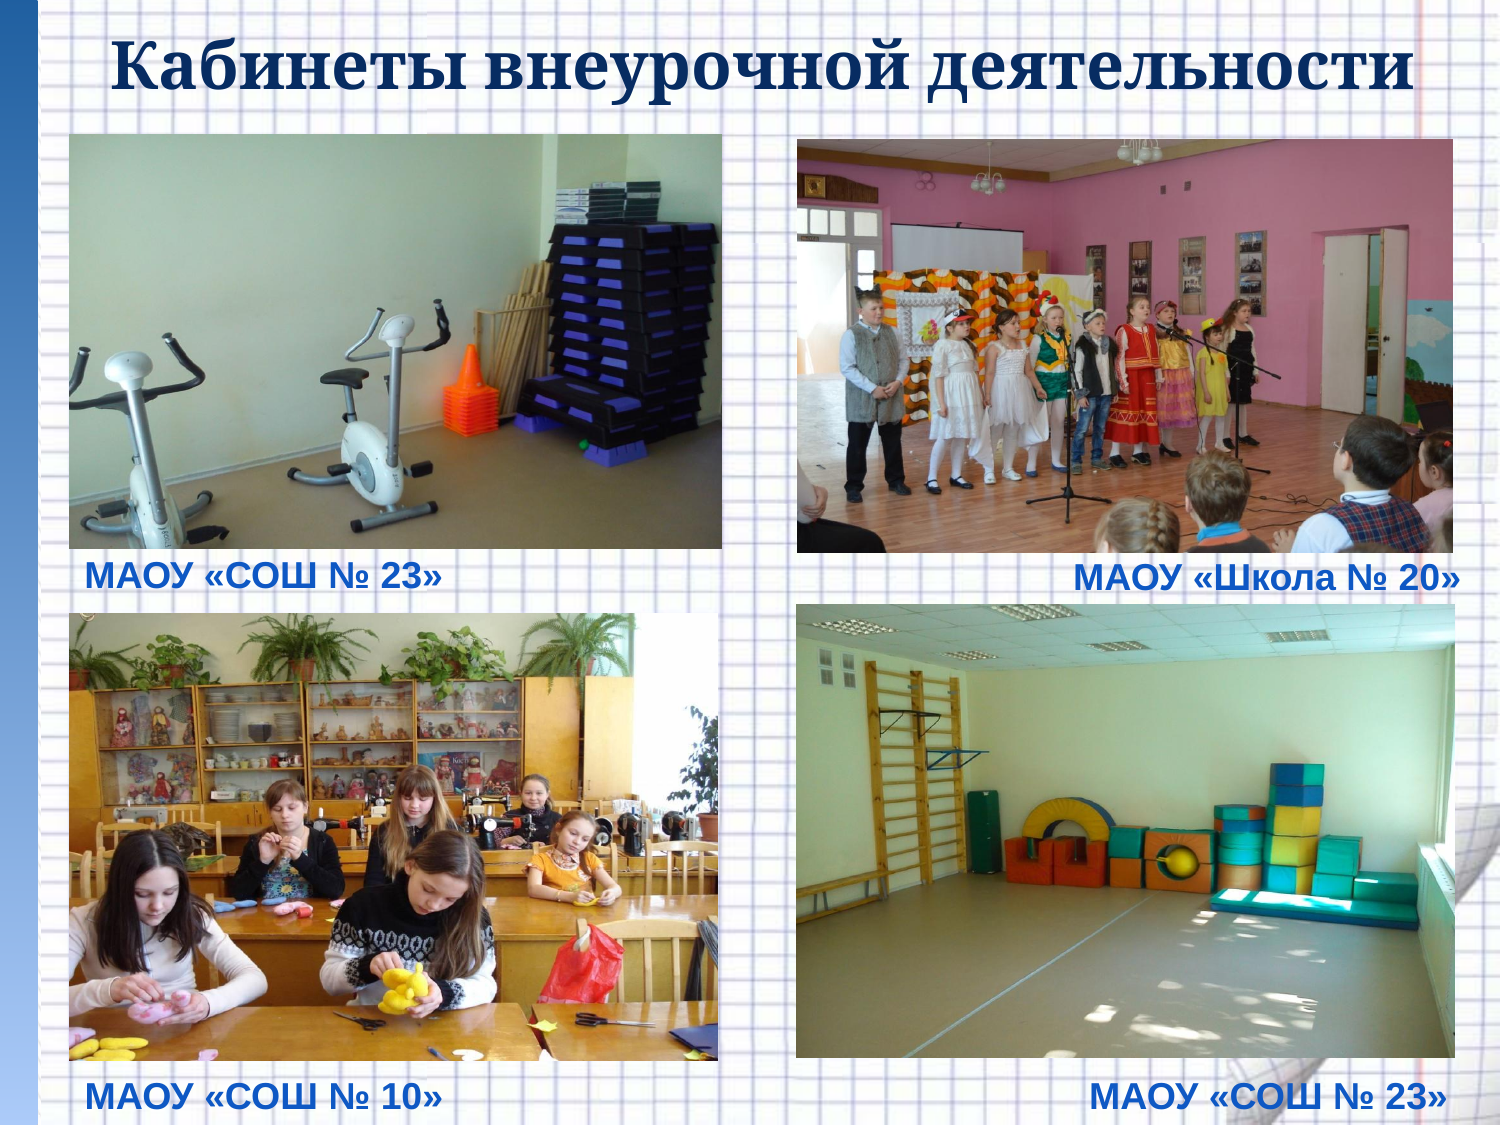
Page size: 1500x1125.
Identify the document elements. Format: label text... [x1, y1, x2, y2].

title Кабинеты внеурочной деятельности [95, 0, 1500, 160]
text_box МАОУ «СОШ № 23» [803, 1064, 1463, 1125]
text_box МАОУ «Школа № 20» [917, 545, 1476, 606]
text_box МАОУ «СОШ № 23» [69, 543, 729, 604]
text_box МАОУ «СОШ № 10» [69, 1072, 629, 1125]
picture [41, 0, 1500, 1125]
